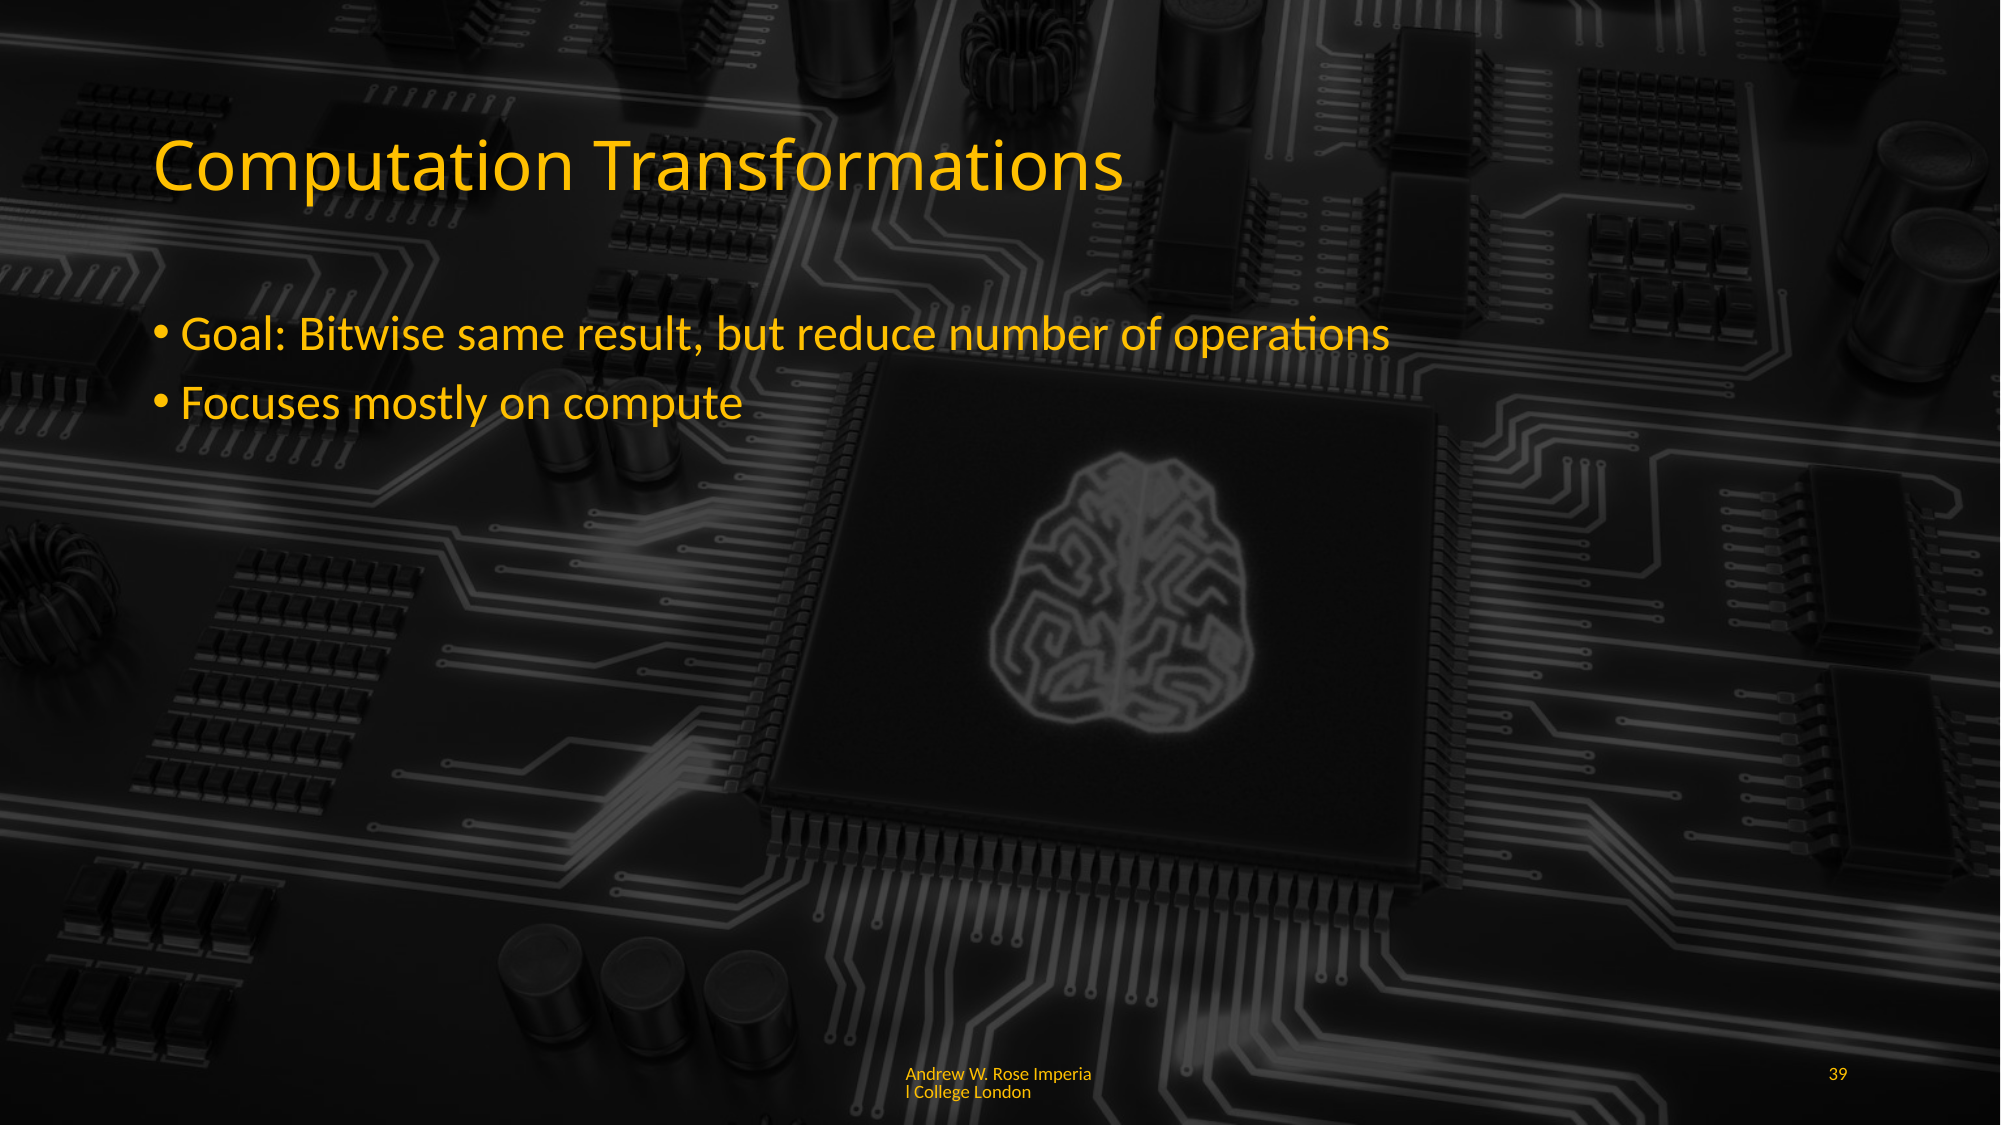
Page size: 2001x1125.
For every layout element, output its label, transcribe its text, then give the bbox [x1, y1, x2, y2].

footer Andrew W. Rose Imperial College London [890, 1042, 1110, 1103]
slide_number 39 [1412, 1042, 1863, 1103]
title Computation Transformations [137, 59, 1863, 278]
list Goal: Bitwise same result, but reduce number of operations Focuses mostly on compute [137, 299, 1863, 1014]
picture [0, 0, 2001, 1125]
